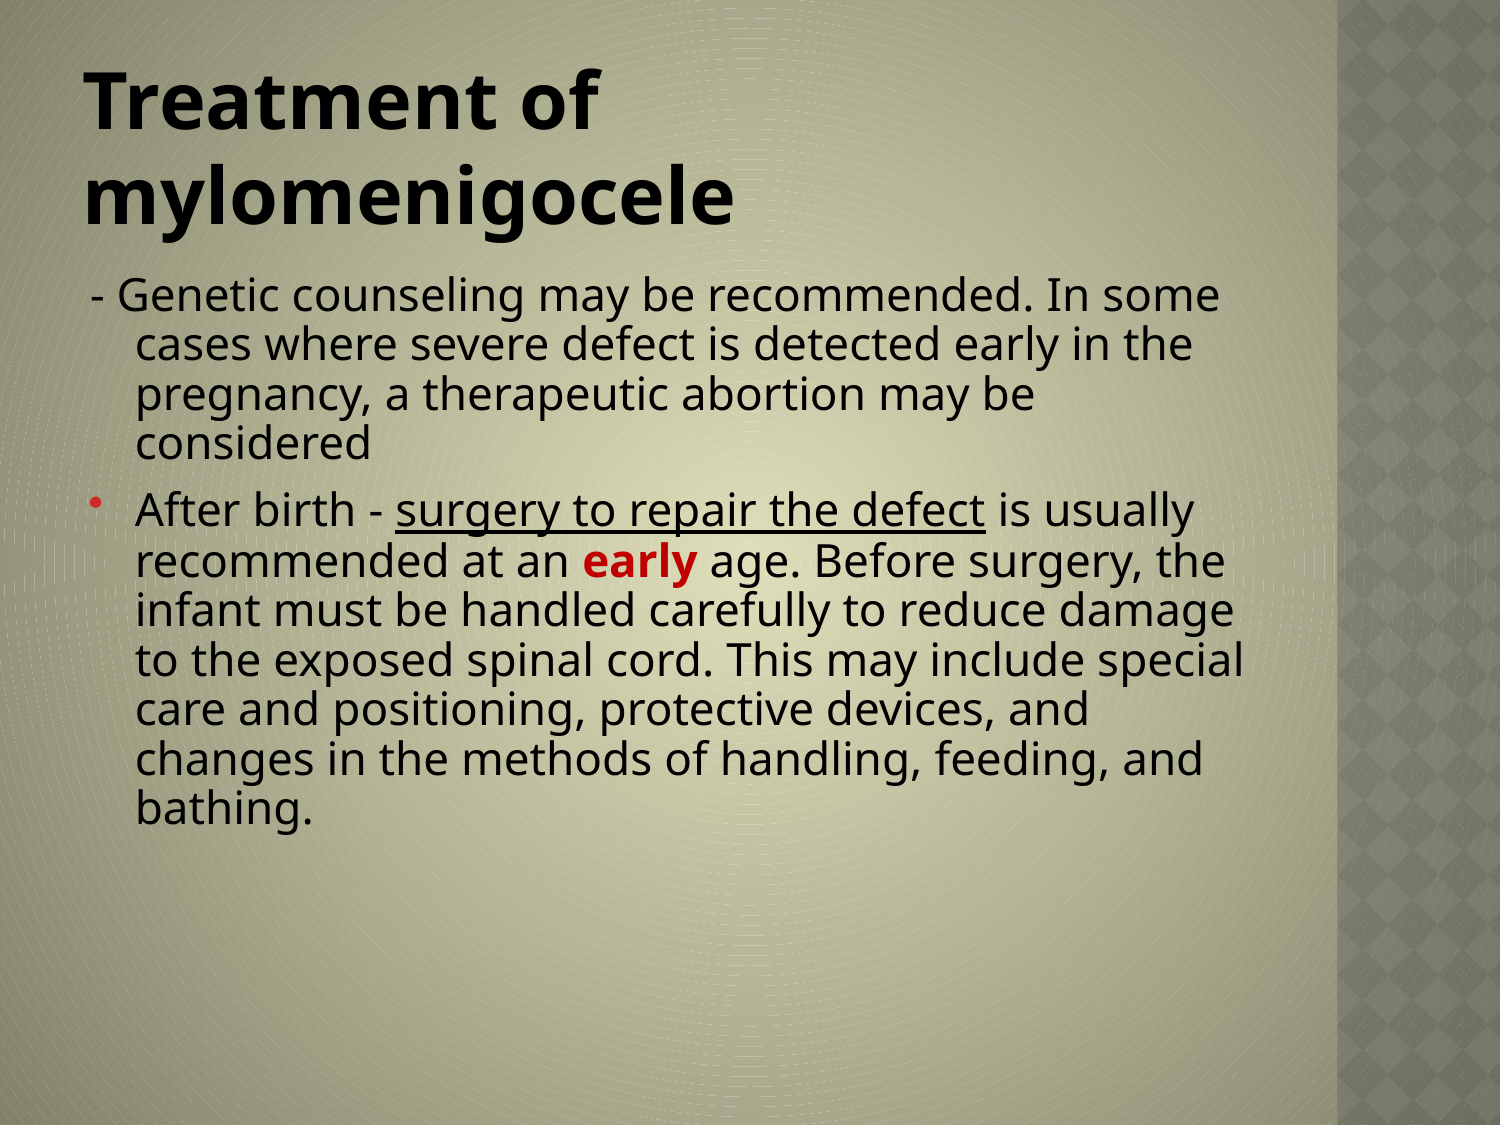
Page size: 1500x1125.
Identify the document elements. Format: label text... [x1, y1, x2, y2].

list - Genetic counseling may be recommended. In some cases where severe defect is detected early in the pregnancy, a therapeutic abortion may be considered After birth - surgery to repair the defect is usually recommended at an early age. Before surgery, the infant must be handled carefully to reduce damage to the exposed spinal cord. This may include special care and positioning, protective devices, and changes in the methods of handling, feeding, and bathing. [74, 263, 1263, 1060]
title Treatment of mylomenigocele [75, 52, 1263, 241]
